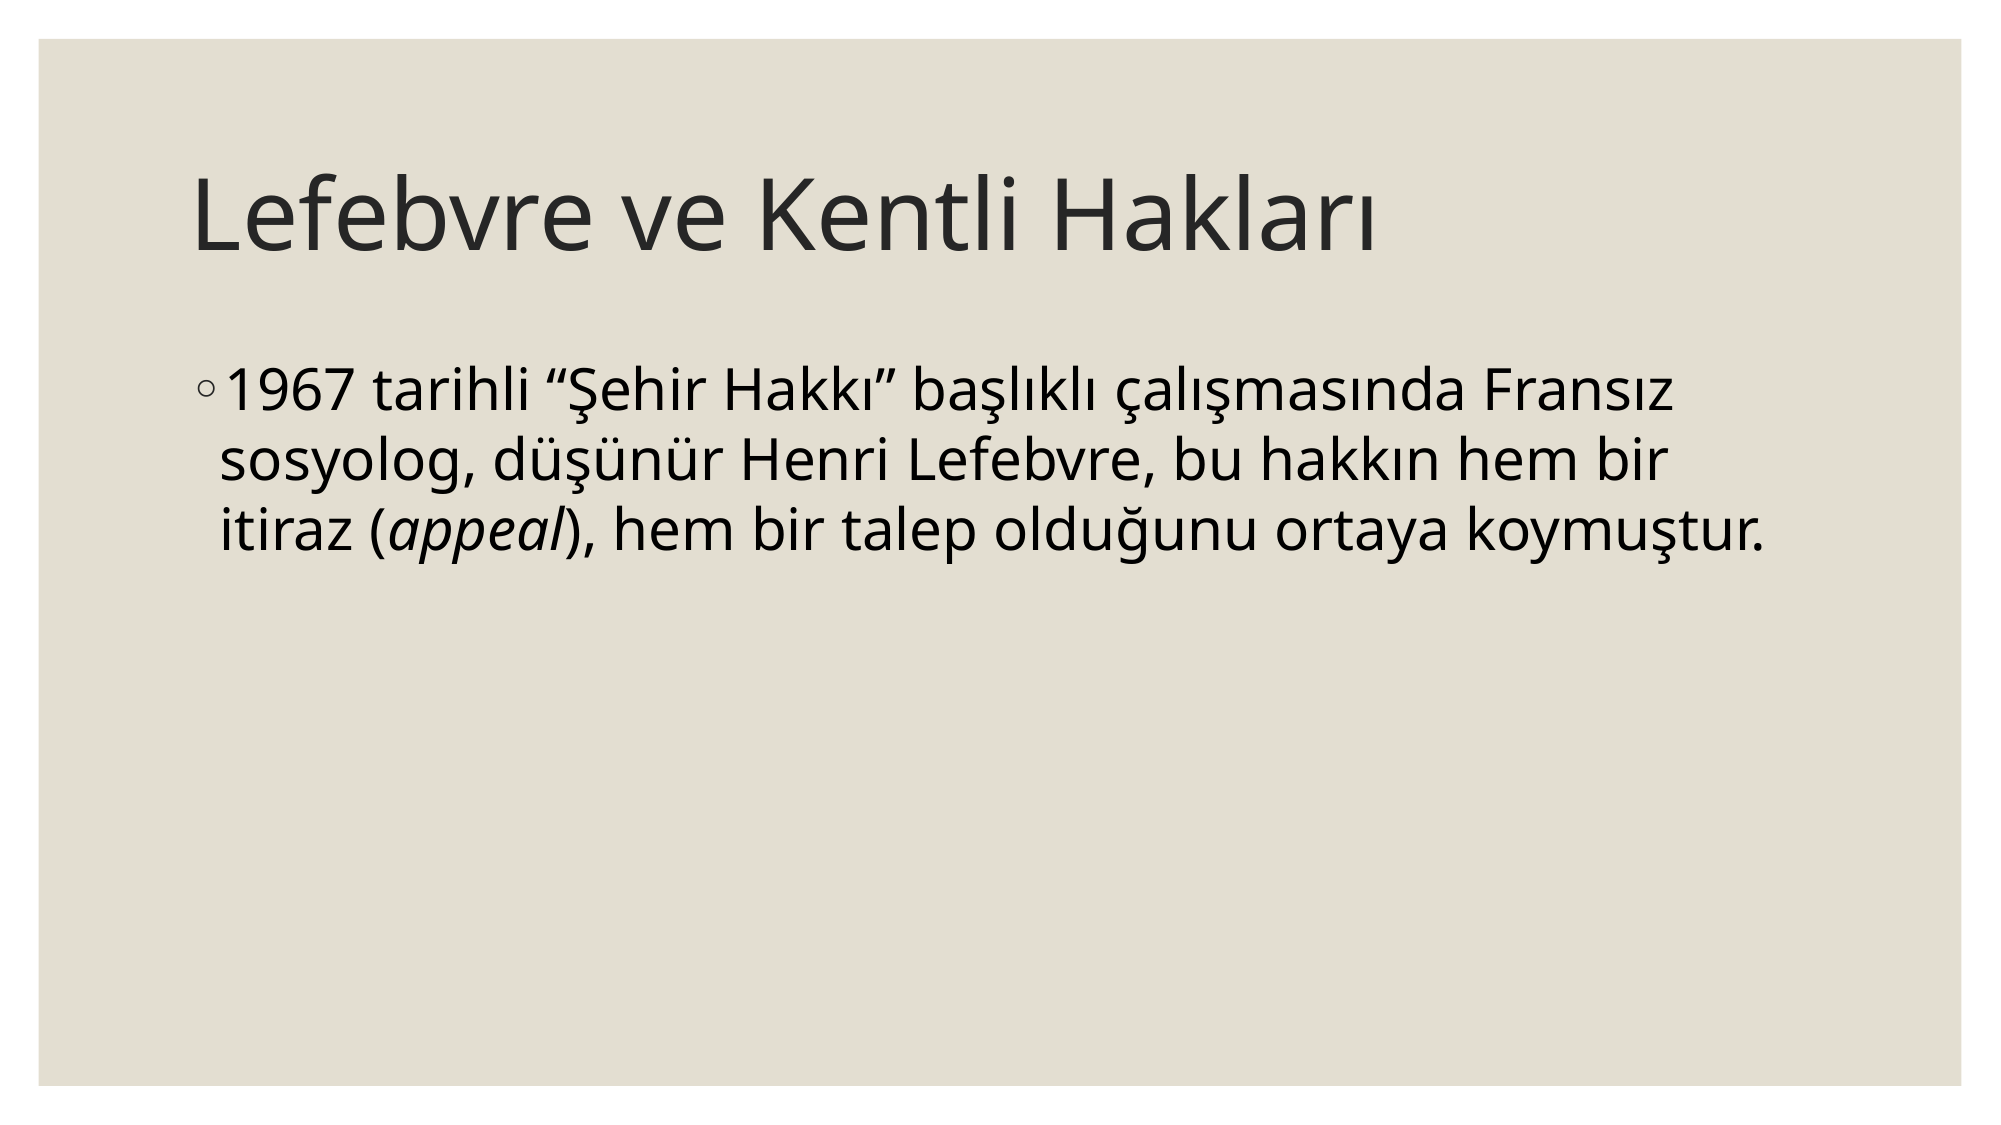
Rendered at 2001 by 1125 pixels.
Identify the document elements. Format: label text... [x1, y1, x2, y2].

list 1967 tarihli “Şehir Hakkı” başlıklı çalışmasında Fransız sosyolog, düşünür Henri Lefebvre, bu hakkın hem bir itiraz (appeal), hem bir talep olduğunu ortaya koymuştur. [174, 345, 1825, 990]
title Lefebvre ve Kentli Hakları [174, 105, 1825, 331]
